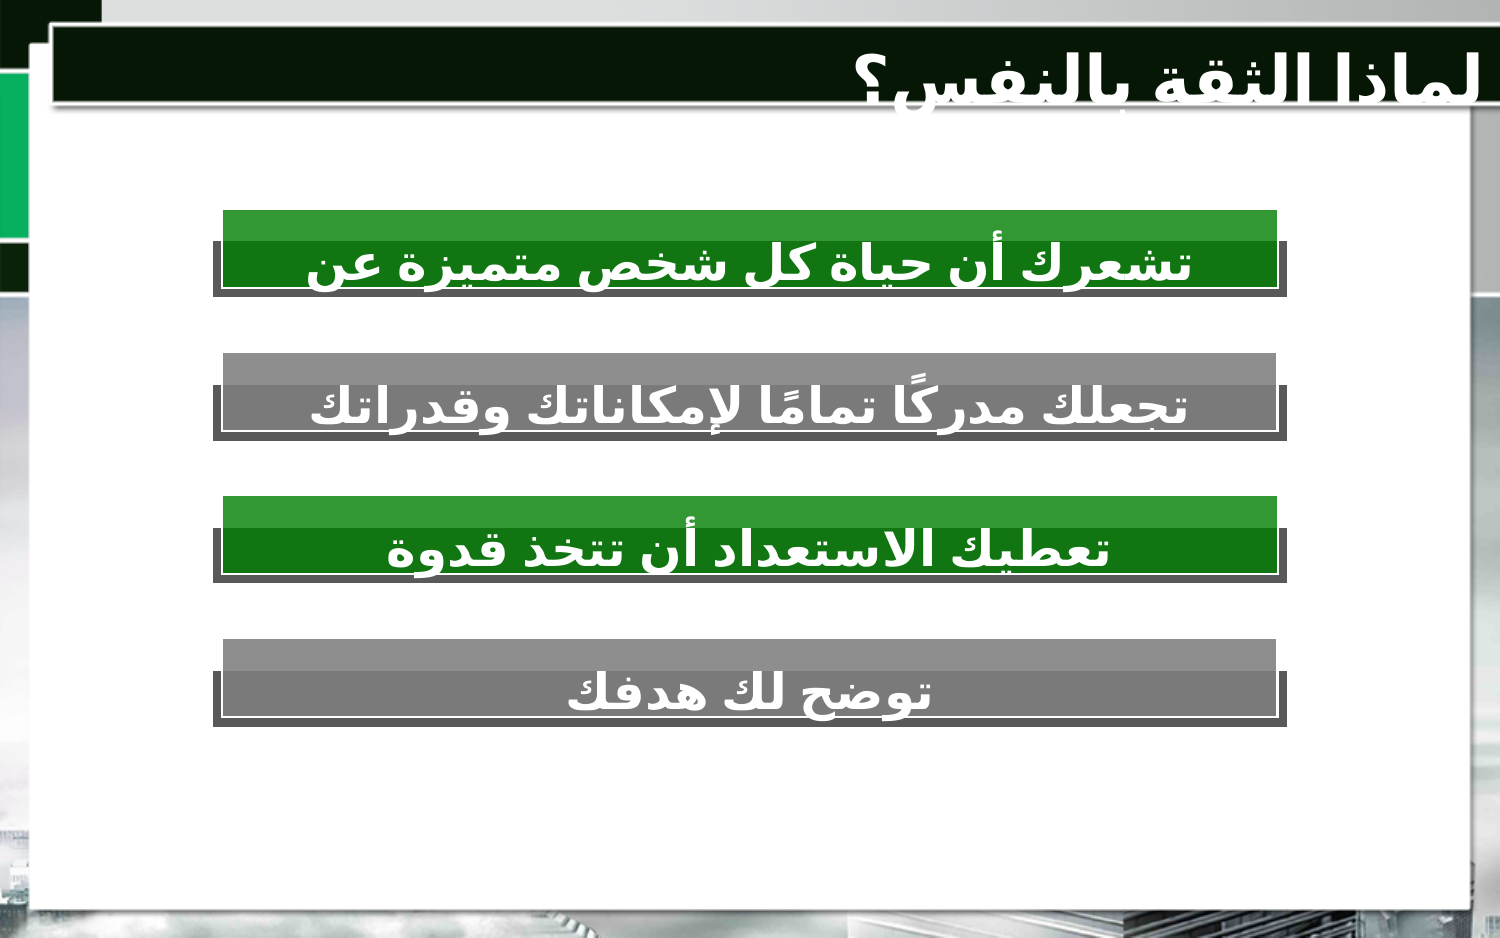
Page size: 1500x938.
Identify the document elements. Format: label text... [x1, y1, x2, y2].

picture [0, 0, 1500, 938]
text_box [211, 351, 1289, 442]
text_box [211, 494, 1289, 585]
text_box لماذا الثقة بالنفس؟ [643, 14, 1500, 125]
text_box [211, 638, 1289, 729]
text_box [211, 208, 1289, 299]
